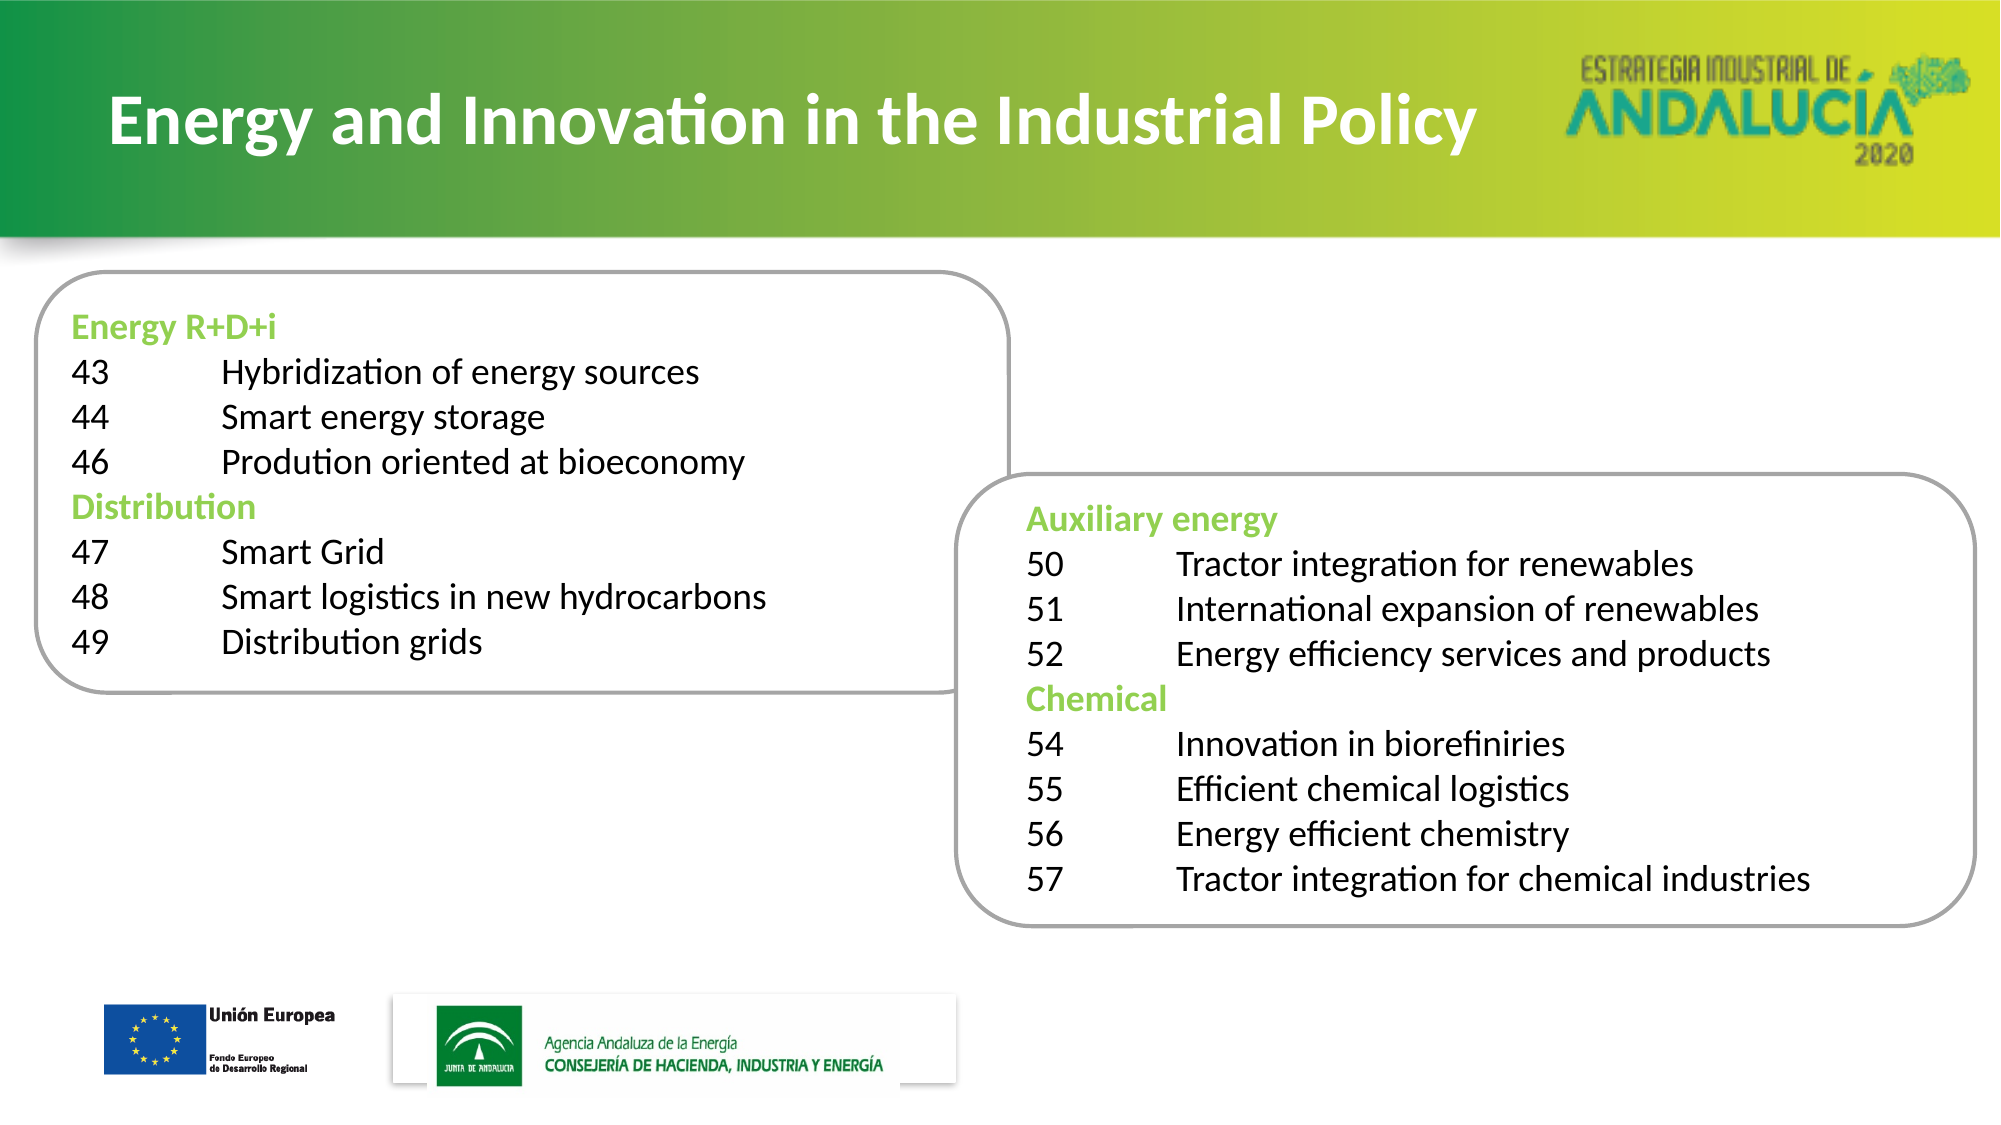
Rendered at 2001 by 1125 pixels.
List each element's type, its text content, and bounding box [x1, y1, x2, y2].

picture [0, 0, 2000, 302]
text_box Energy R+D+i 43 Hybridization of energy sources 44 Smart energy storage 46 Prodution oriented at bioeconomy Distribution 47 Smart Grid 48 Smart logistics in new hydrocarbons 49 Distribution grids [33, 313, 1011, 695]
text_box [955, 473, 1976, 927]
picture [94, 982, 984, 1098]
